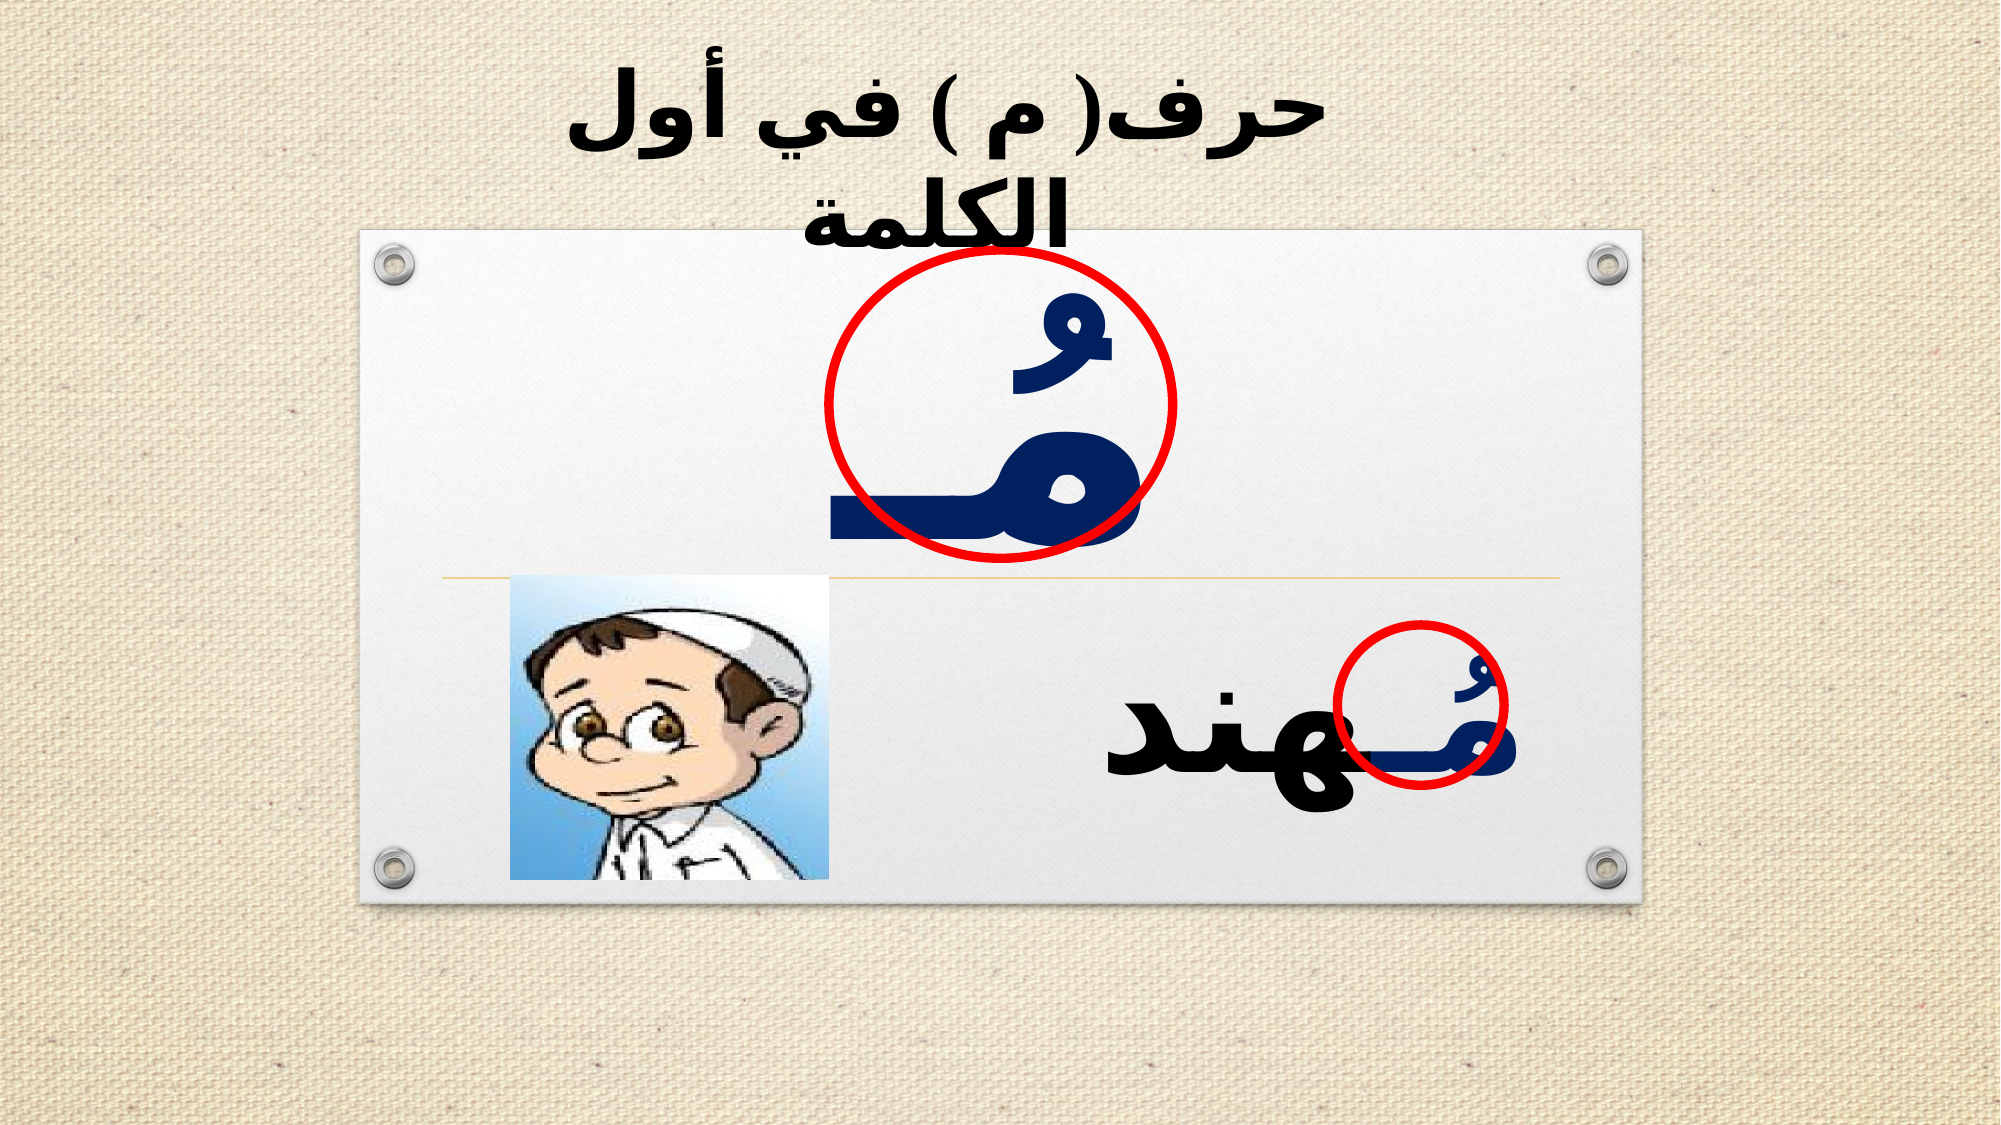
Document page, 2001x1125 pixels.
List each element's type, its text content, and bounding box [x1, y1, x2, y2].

text_box [826, 273, 1175, 561]
picture [0, 0, 2001, 1125]
text_box [1336, 623, 1506, 787]
subtitle مُـهند [1066, 599, 1560, 817]
text_box حرف( م ) في أول الكلمة [461, 38, 1436, 273]
title مُـ [441, 339, 1560, 617]
